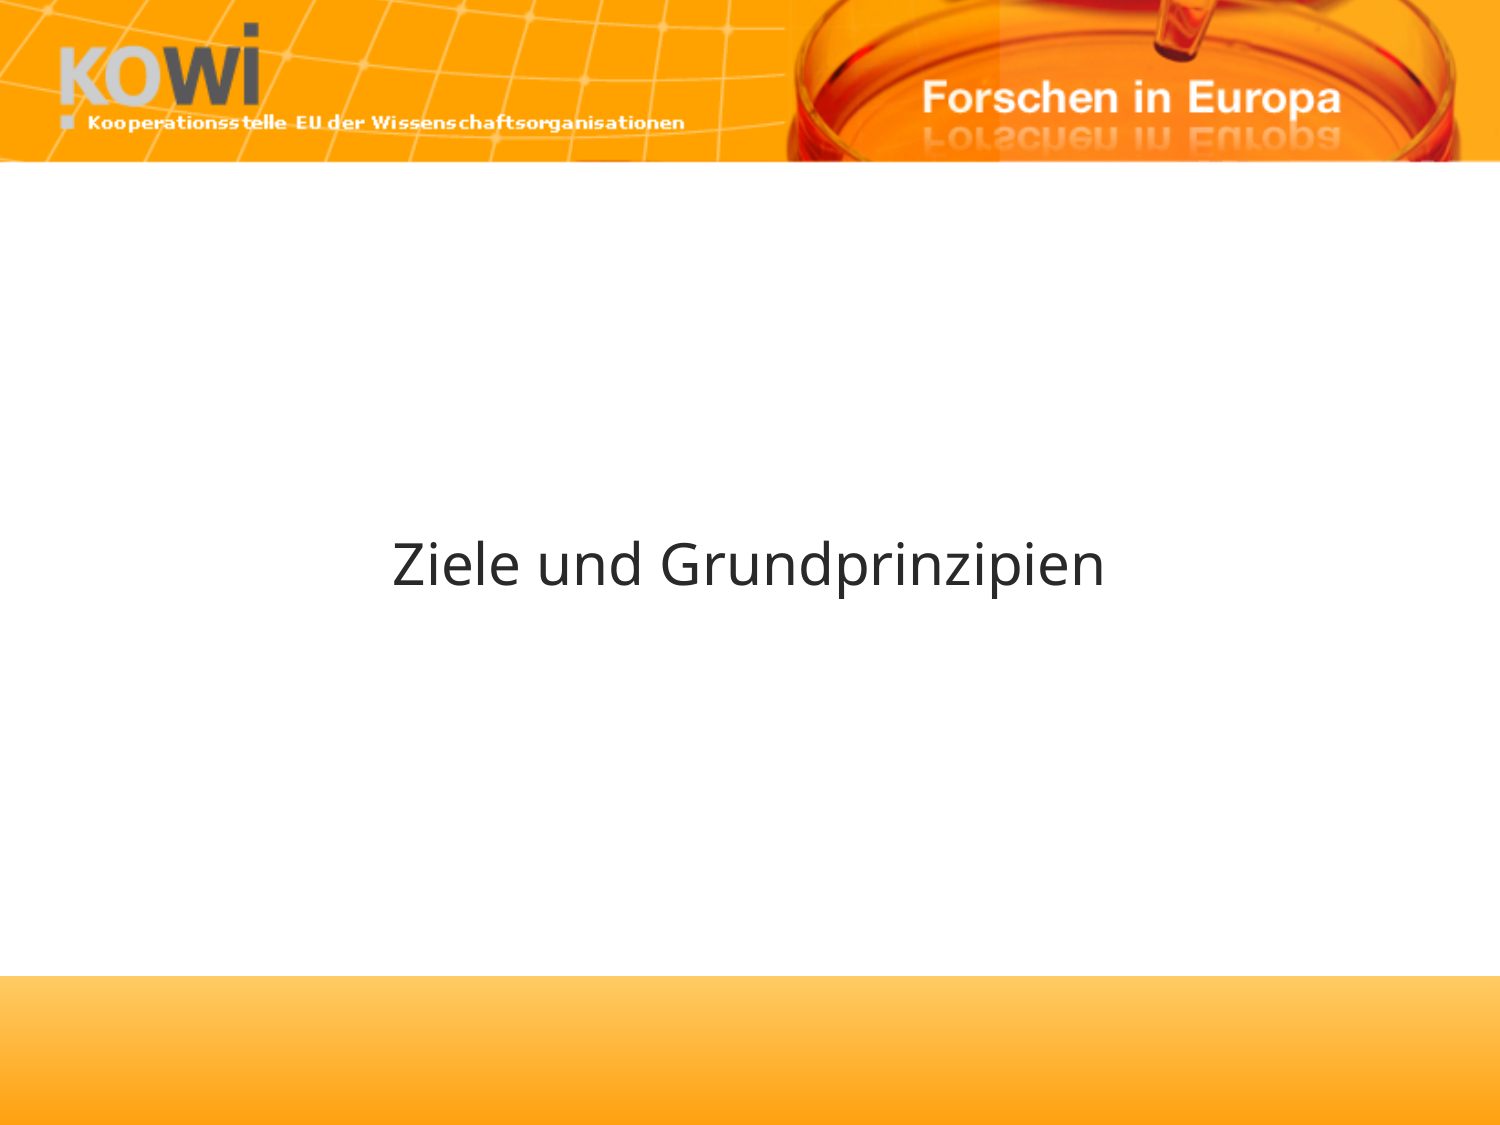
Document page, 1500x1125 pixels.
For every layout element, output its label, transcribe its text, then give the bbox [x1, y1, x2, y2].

picture [0, 0, 1500, 165]
title Ziele und Grundprinzipien [112, 441, 1388, 683]
